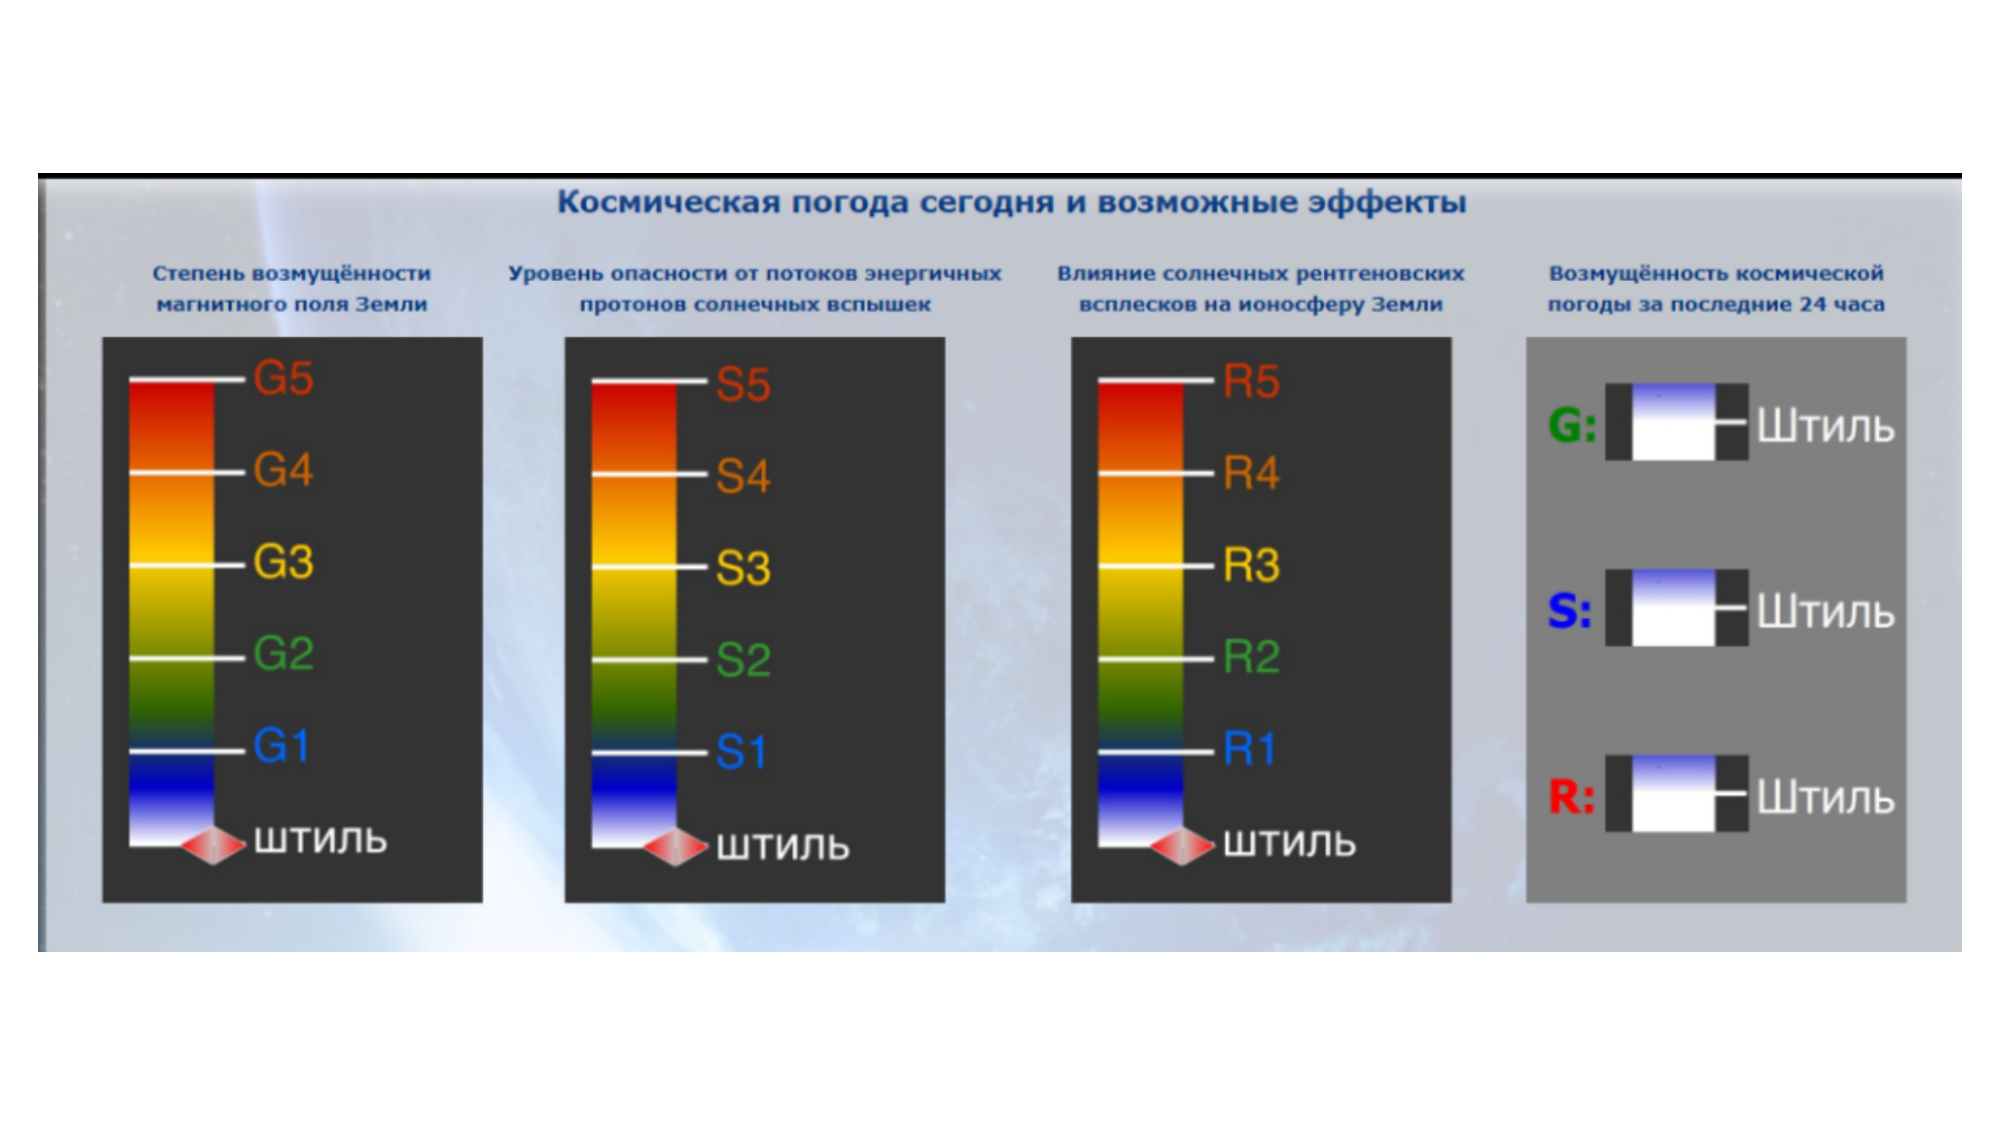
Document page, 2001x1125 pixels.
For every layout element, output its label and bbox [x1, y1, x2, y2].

picture [38, 173, 1962, 952]
